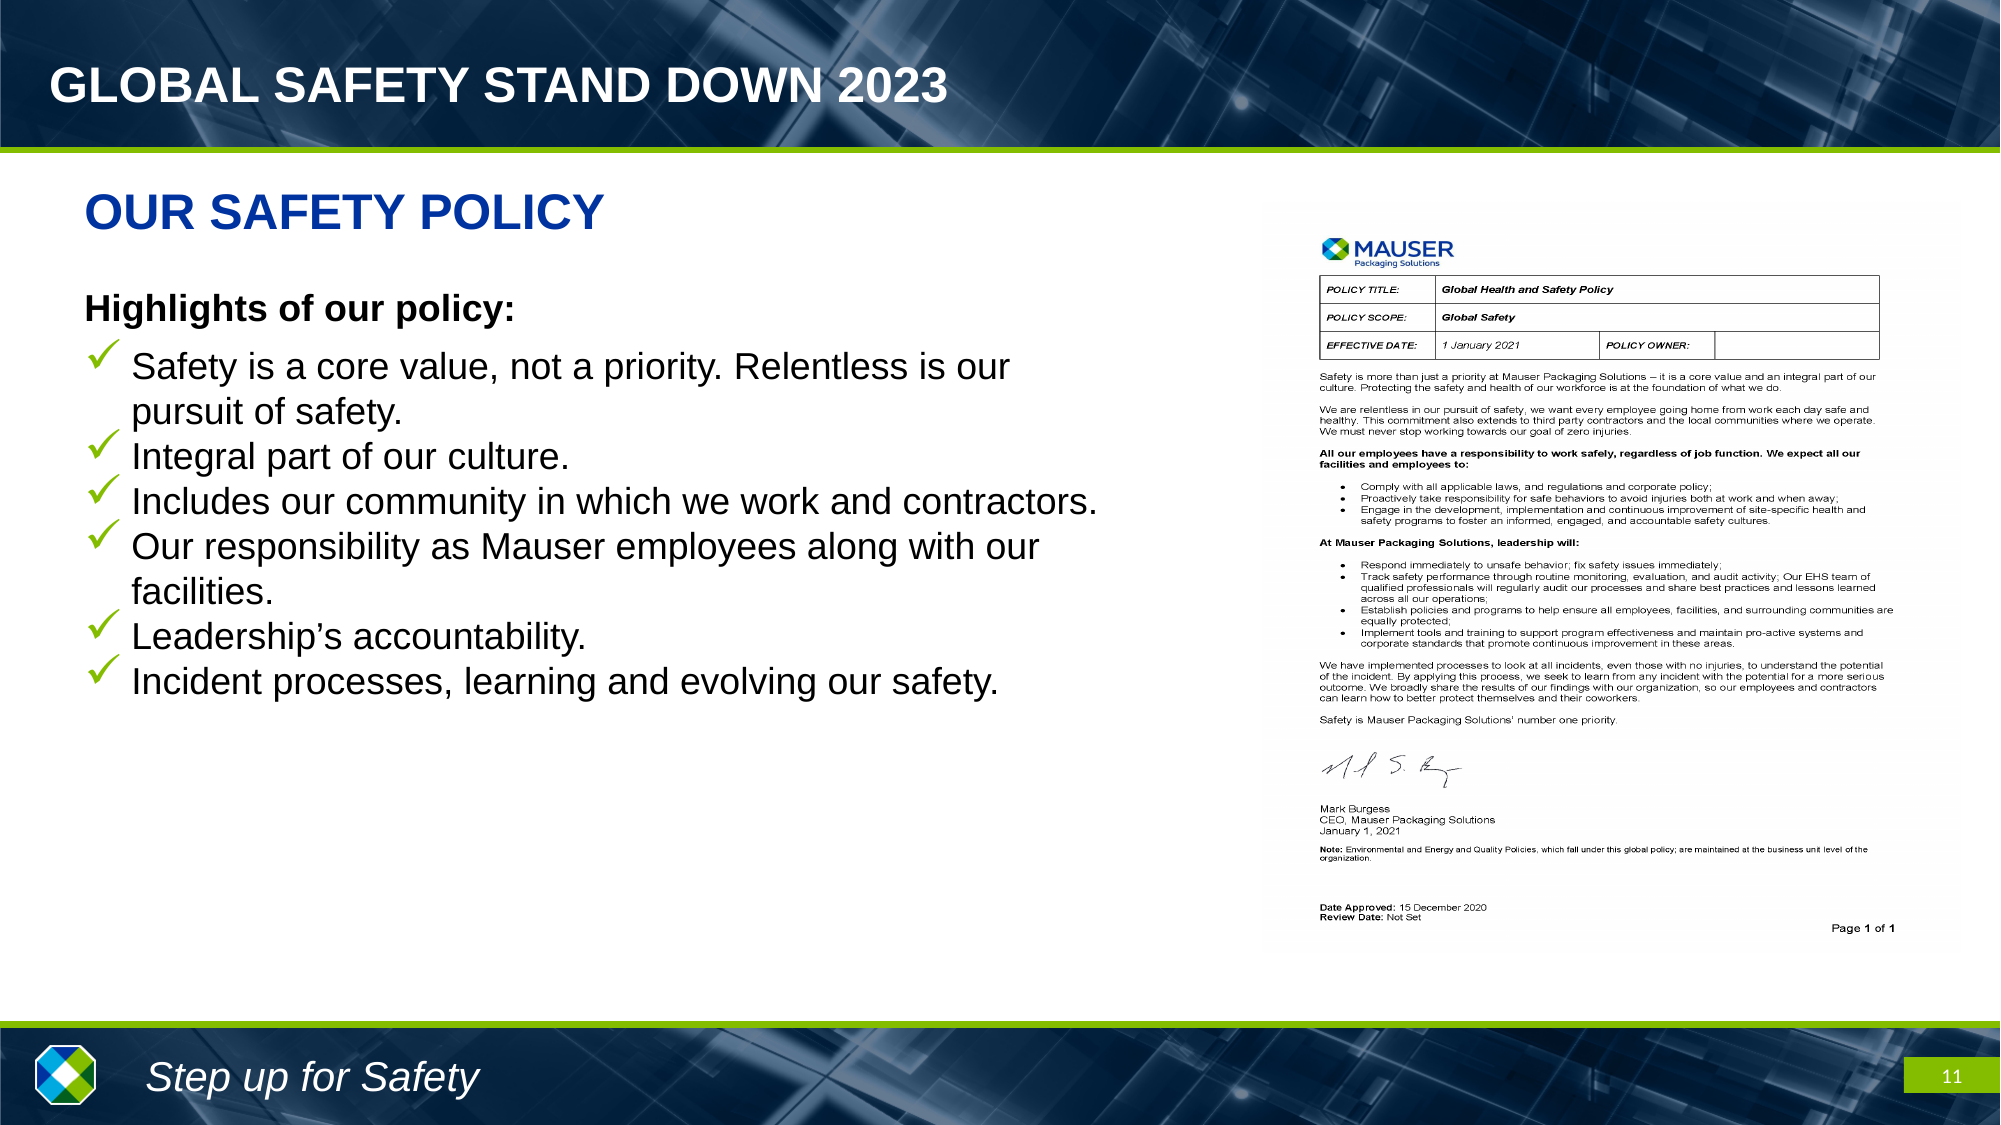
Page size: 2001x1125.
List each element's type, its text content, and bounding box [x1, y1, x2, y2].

picture [1262, 201, 1961, 953]
picture [0, 1028, 2000, 1125]
text_box OUR SAFETY POLICY Highlights of our policy: Safety is a core value, not a priority. Relentless is our pursuit of safety. Integral part of our culture. Includes our community in which we work and contractors. Our responsibility as Mauser employees along with our facilities. Leadership’s accountability. Incident processes, learning and evolving our safety. [69, 171, 1124, 710]
picture [0, 0, 2000, 147]
